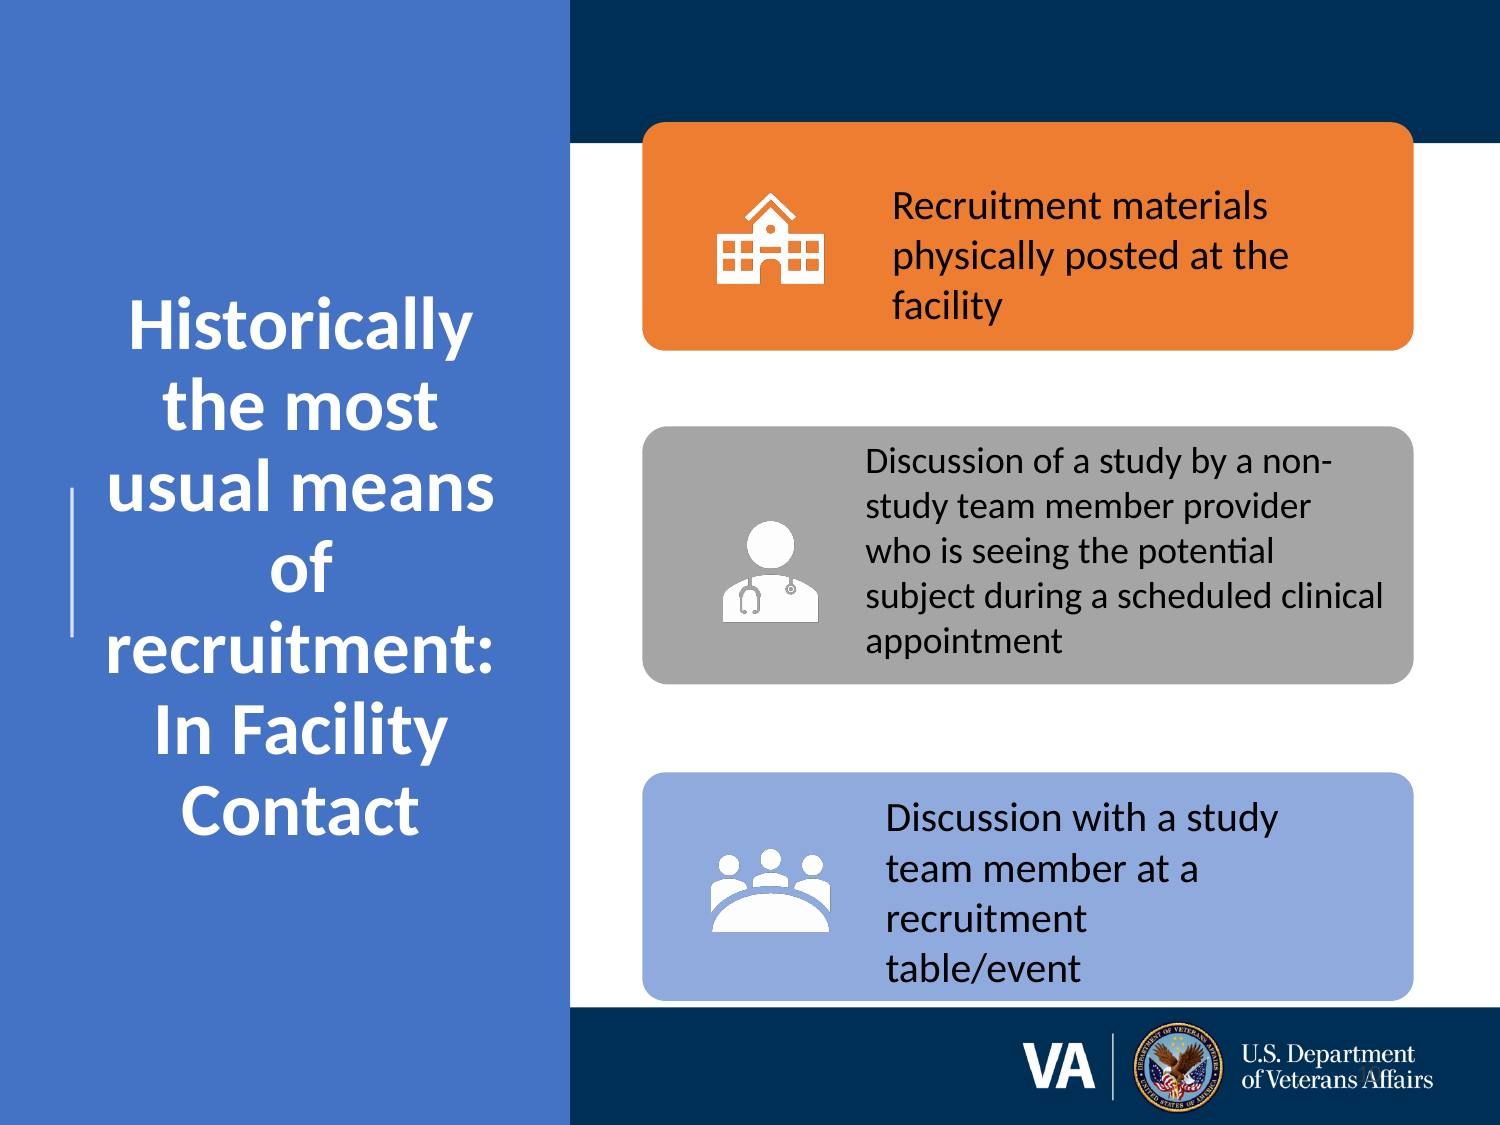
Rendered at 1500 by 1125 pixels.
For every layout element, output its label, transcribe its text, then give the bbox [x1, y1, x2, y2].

text_box [0, 0, 571, 1125]
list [642, 122, 1414, 1037]
title Historically the most usual means of recruitment: In Facility Contact [71, 116, 531, 1020]
picture [1017, 1014, 1438, 1120]
slide_number 10 [1059, 1042, 1397, 1103]
